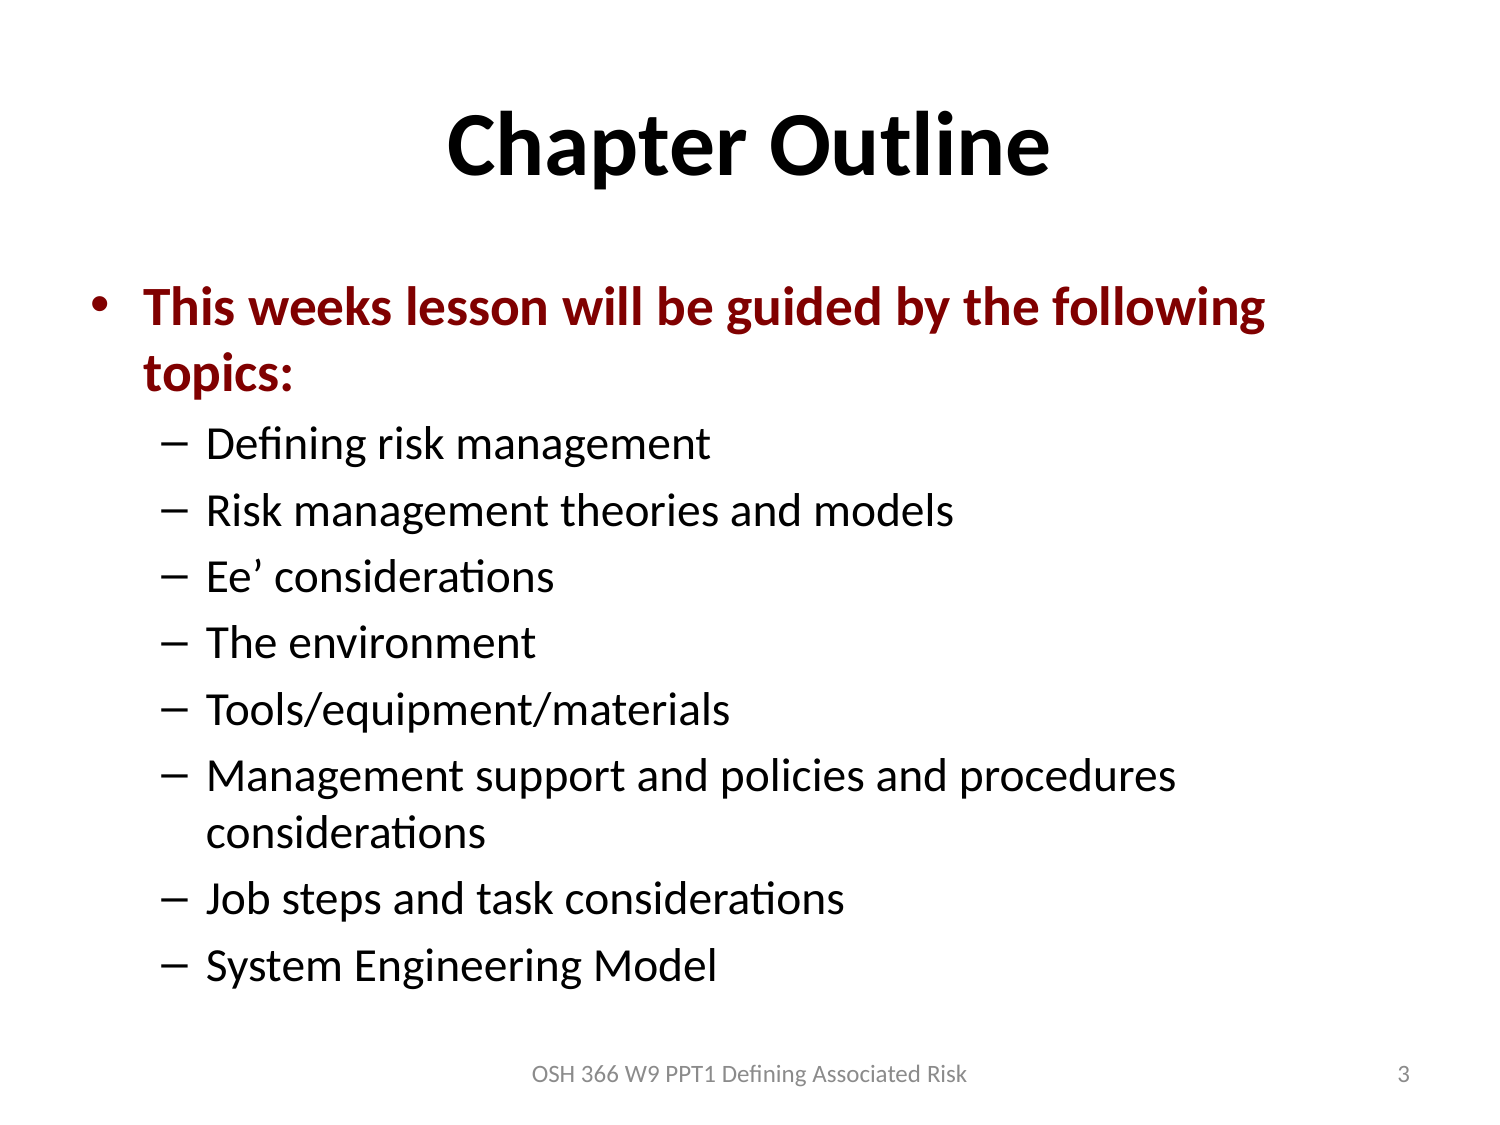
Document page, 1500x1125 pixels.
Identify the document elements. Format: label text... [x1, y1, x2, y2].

slide_number 3 [1074, 1042, 1425, 1103]
title Chapter Outline [75, 45, 1425, 233]
list This weeks lesson will be guided by the following topics: Defining risk management Risk management theories and models Ee’ considerations The environment Tools/equipment/materials Management support and policies and procedures considerations Job steps and task considerations System Engineering Model [75, 262, 1425, 1005]
footer OSH 366 W9 PPT1 Defining Associated Risk [512, 1042, 988, 1103]
